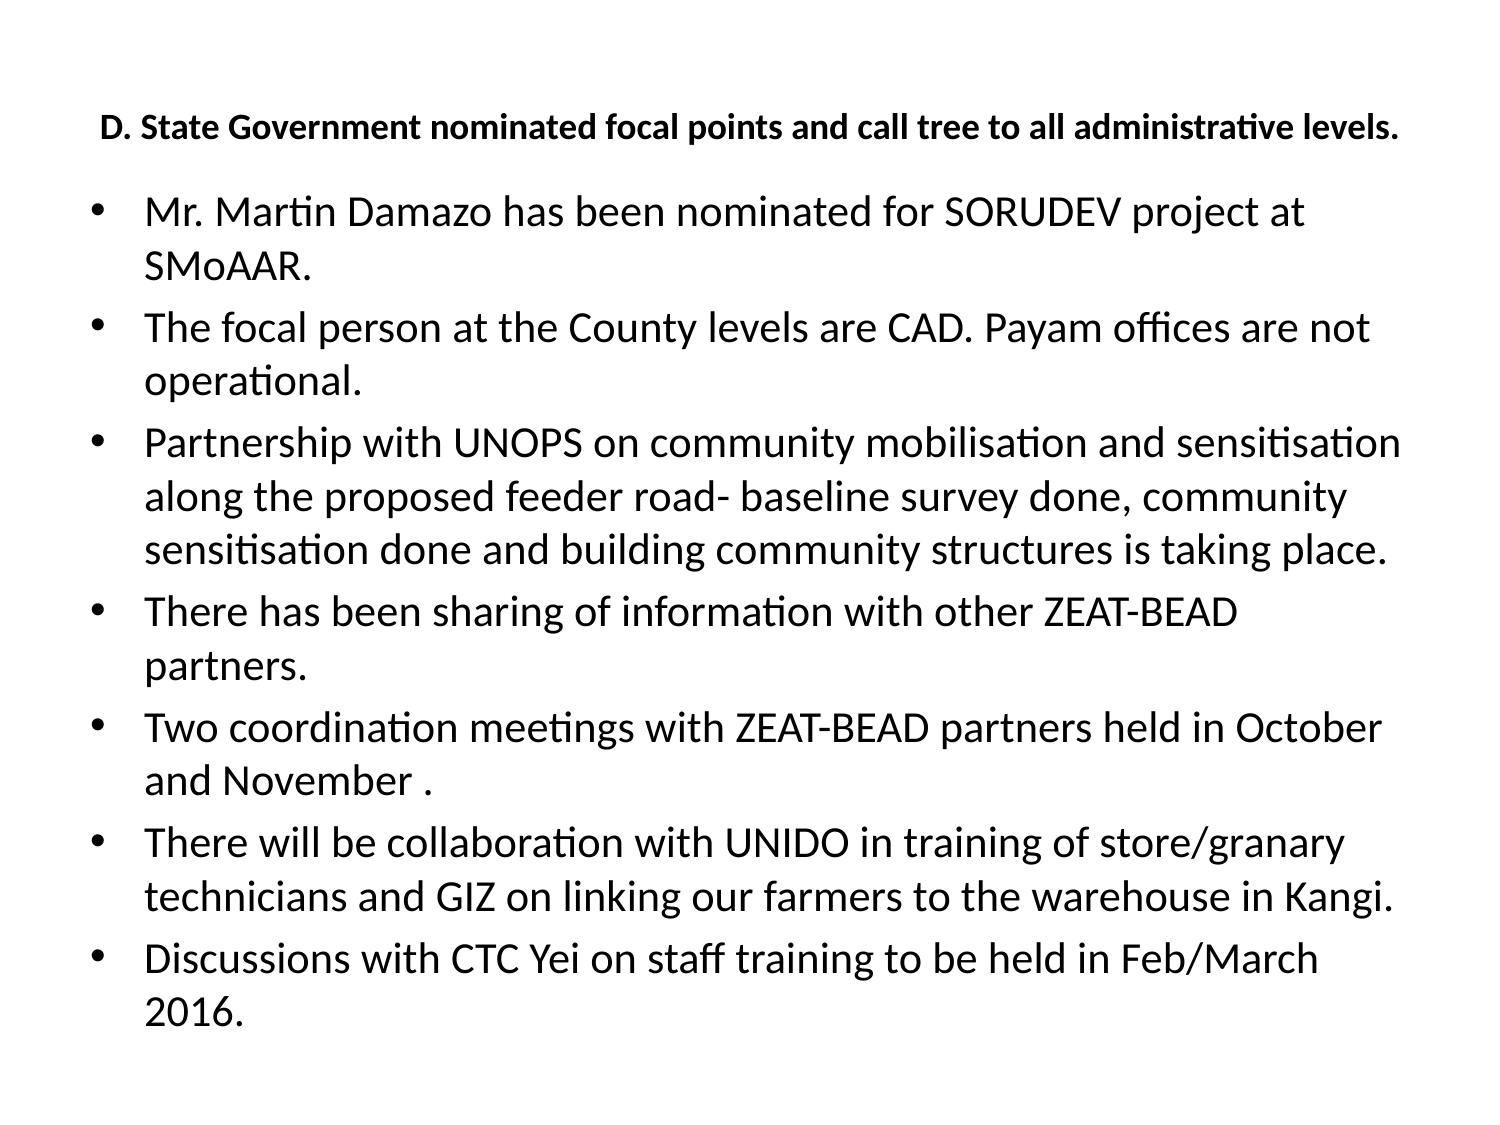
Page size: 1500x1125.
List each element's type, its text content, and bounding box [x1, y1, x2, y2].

list Mr. Martin Damazo has been nominated for SORUDEV project at SMoAAR. The focal person at the County levels are CAD. Payam offices are not operational. Partnership with UNOPS on community mobilisation and sensitisation along the proposed feeder road- baseline survey done, community sensitisation done and building community structures is taking place. There has been sharing of information with other ZEAT-BEAD partners. Two coordination meetings with ZEAT-BEAD partners held in October and November . There will be collaboration with UNIDO in training of store/granary technicians and GIZ on linking our farmers to the warehouse in Kangi. Discussions with CTC Yei on staff training to be held in Feb/March 2016. [75, 174, 1425, 1063]
title D. State Government nominated focal points and call tree to all administrative levels. [75, 45, 1425, 174]
